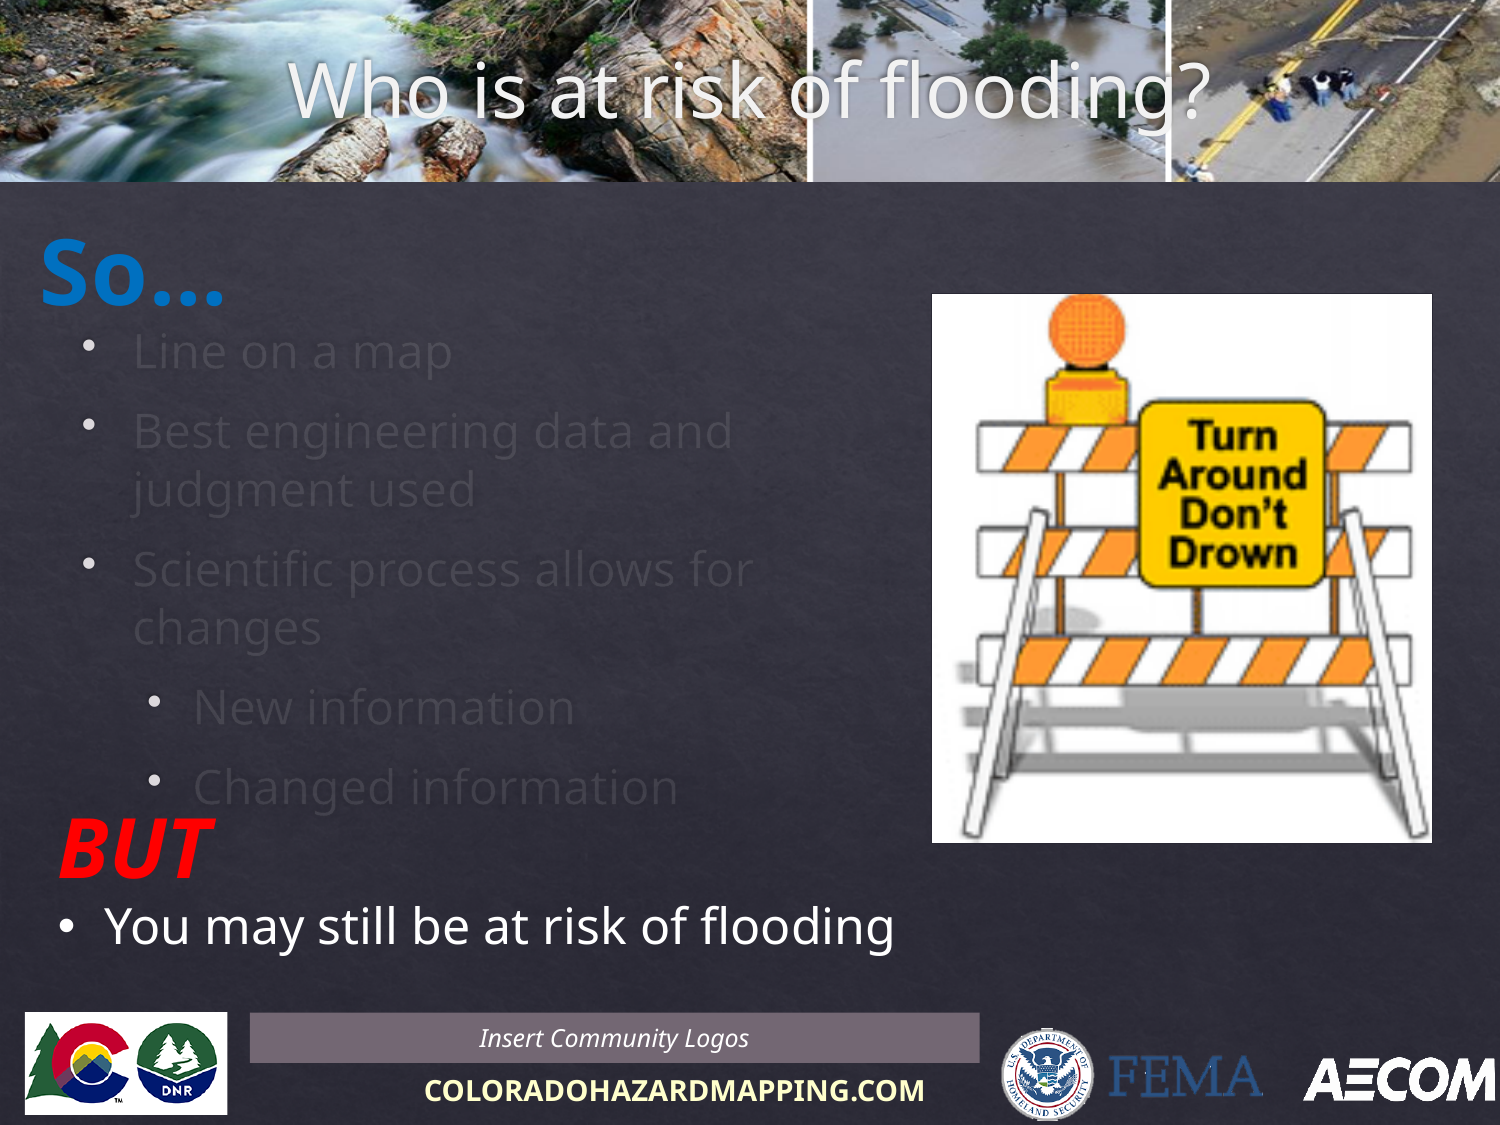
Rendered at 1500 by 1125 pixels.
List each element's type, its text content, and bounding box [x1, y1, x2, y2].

picture [24, 1012, 228, 1115]
picture [999, 1028, 1263, 1121]
text_box BUT You may still be at risk of flooding [43, 787, 913, 963]
title Who is at risk of flooding? [249, 0, 1250, 182]
picture [931, 292, 1433, 844]
picture [1250, 0, 1500, 182]
picture [0, 0, 249, 182]
text_box So… [24, 174, 351, 362]
picture [1282, 1037, 1500, 1121]
list Line on a map Best engineering data and judgment used Scientific process allows for changes New information Changed information [62, 312, 913, 787]
